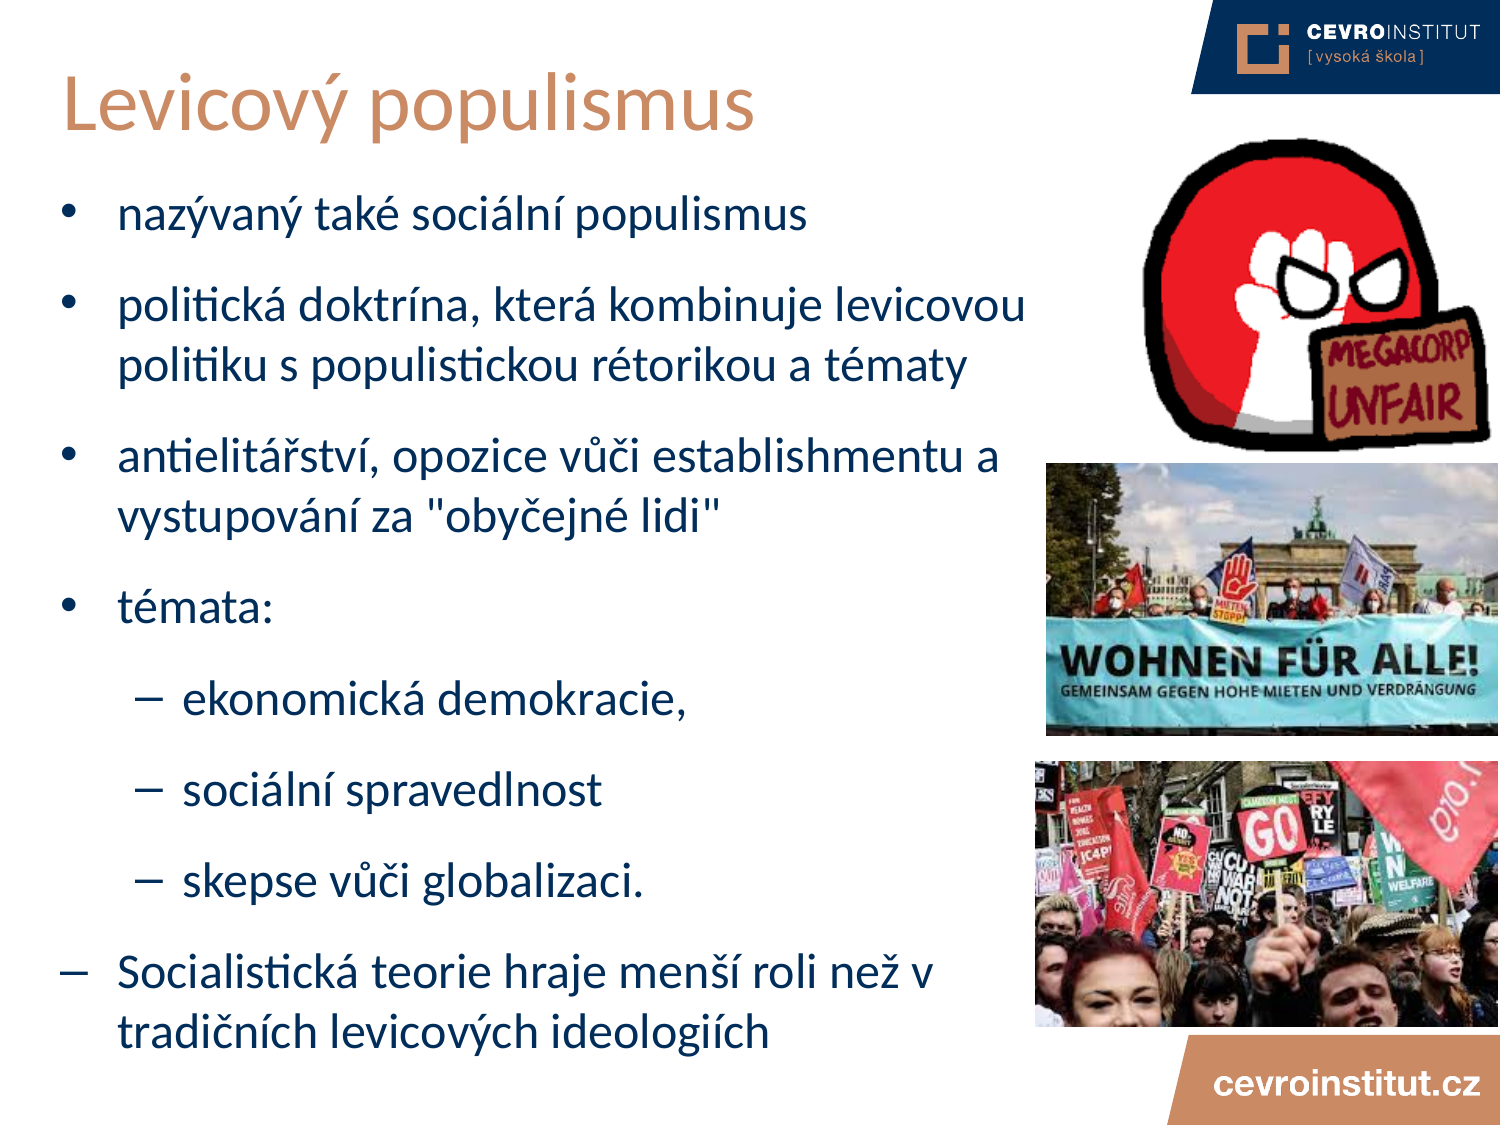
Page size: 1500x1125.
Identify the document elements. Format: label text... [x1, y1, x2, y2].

list nazývaný také sociální populismus politická doktrína, která kombinuje levicovou politiku s populistickou rétorikou a tématy antielitářství, opozice vůči establishmentu a vystupování za "obyčejné lidi" témata: ekonomická demokracie, sociální spravedlnost skepse vůči globalizaci. Socialistická teorie hraje menší roli než v tradičních levicových ideologiích [45, 172, 1157, 1080]
title Levicový populismus [21, 58, 1420, 137]
picture [1214, 1069, 1480, 1096]
picture [1237, 24, 1480, 74]
picture [1134, 117, 1498, 458]
picture [1045, 463, 1498, 736]
picture [1034, 760, 1498, 1027]
